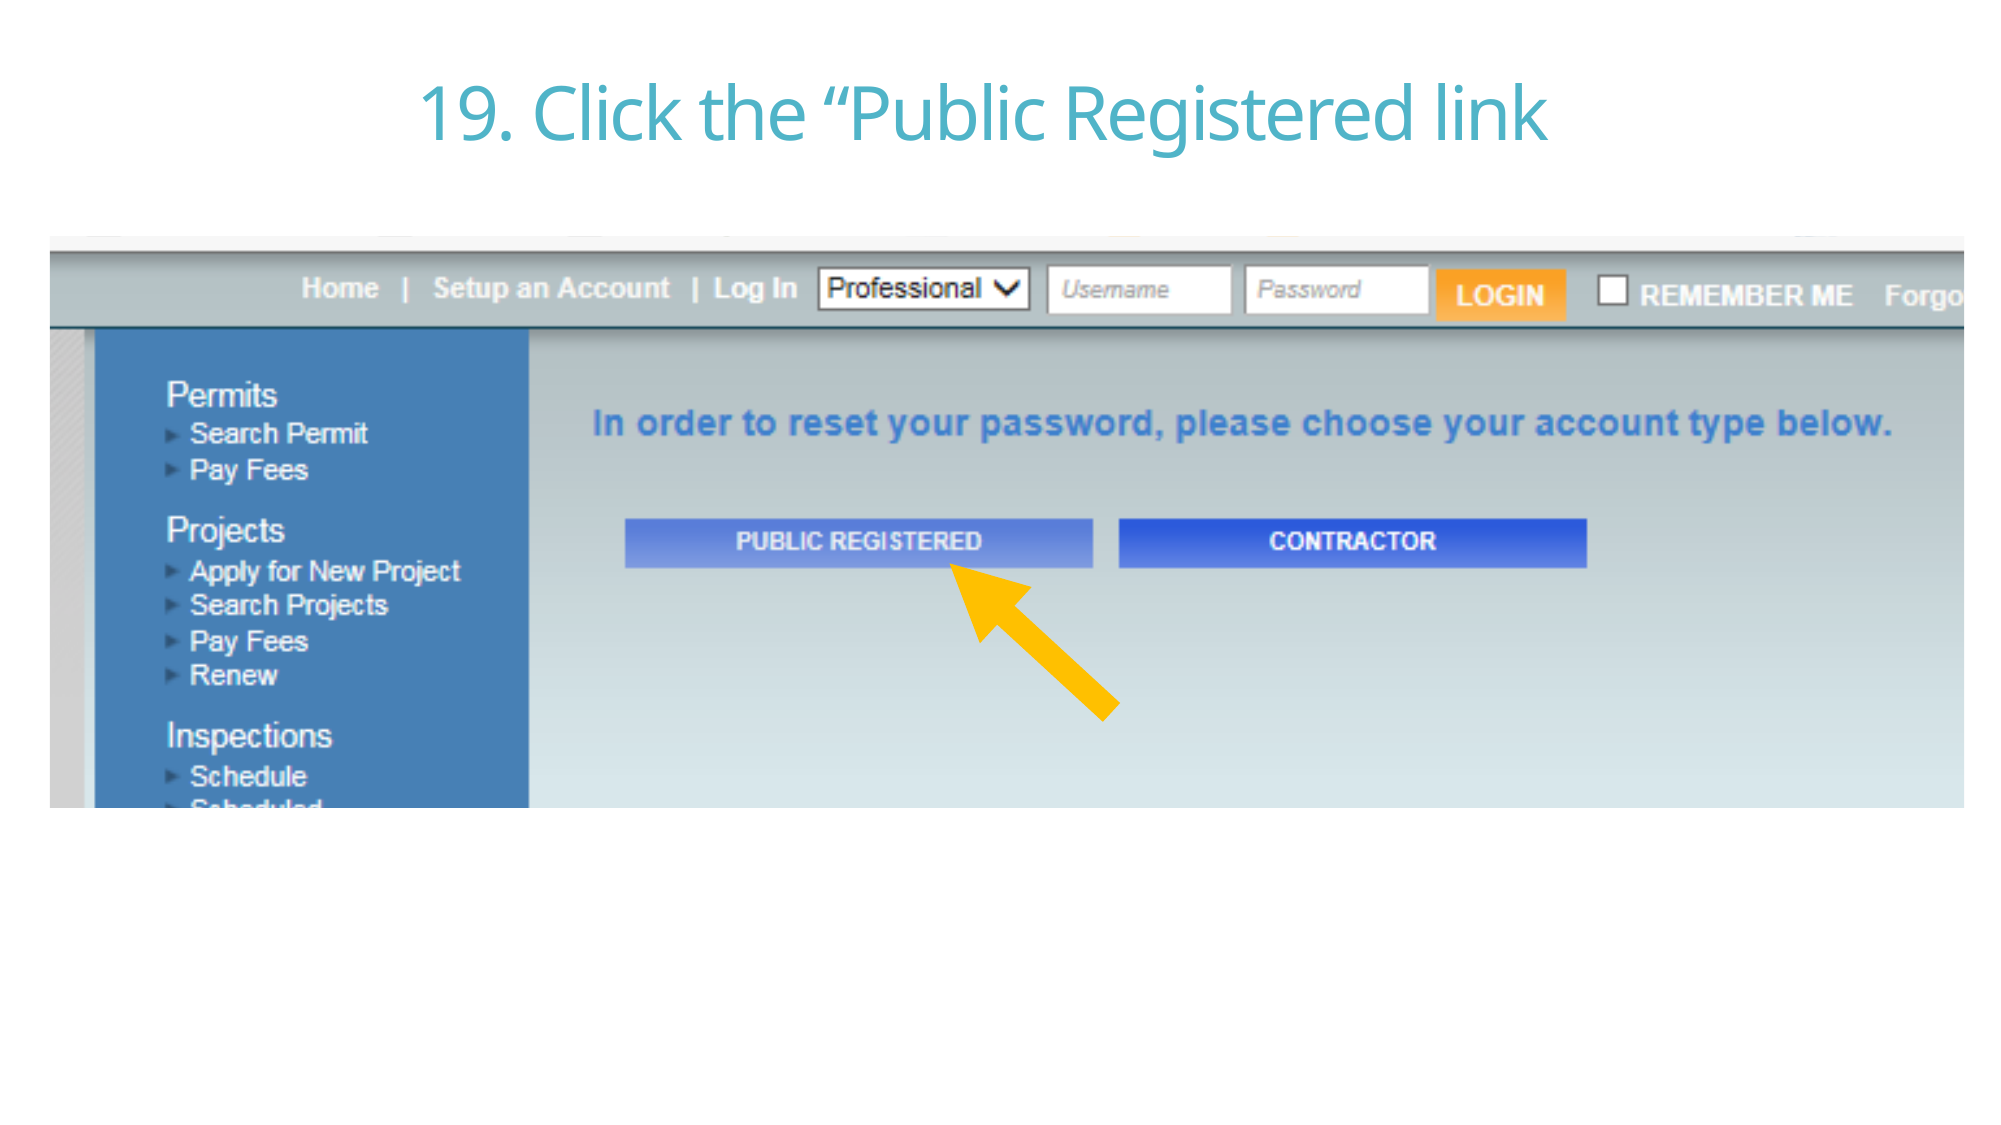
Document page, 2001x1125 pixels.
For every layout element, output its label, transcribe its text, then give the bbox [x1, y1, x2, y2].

title 19. Click the “Public Registered link [107, 57, 1876, 177]
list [49, 236, 1965, 808]
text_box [949, 563, 1112, 713]
